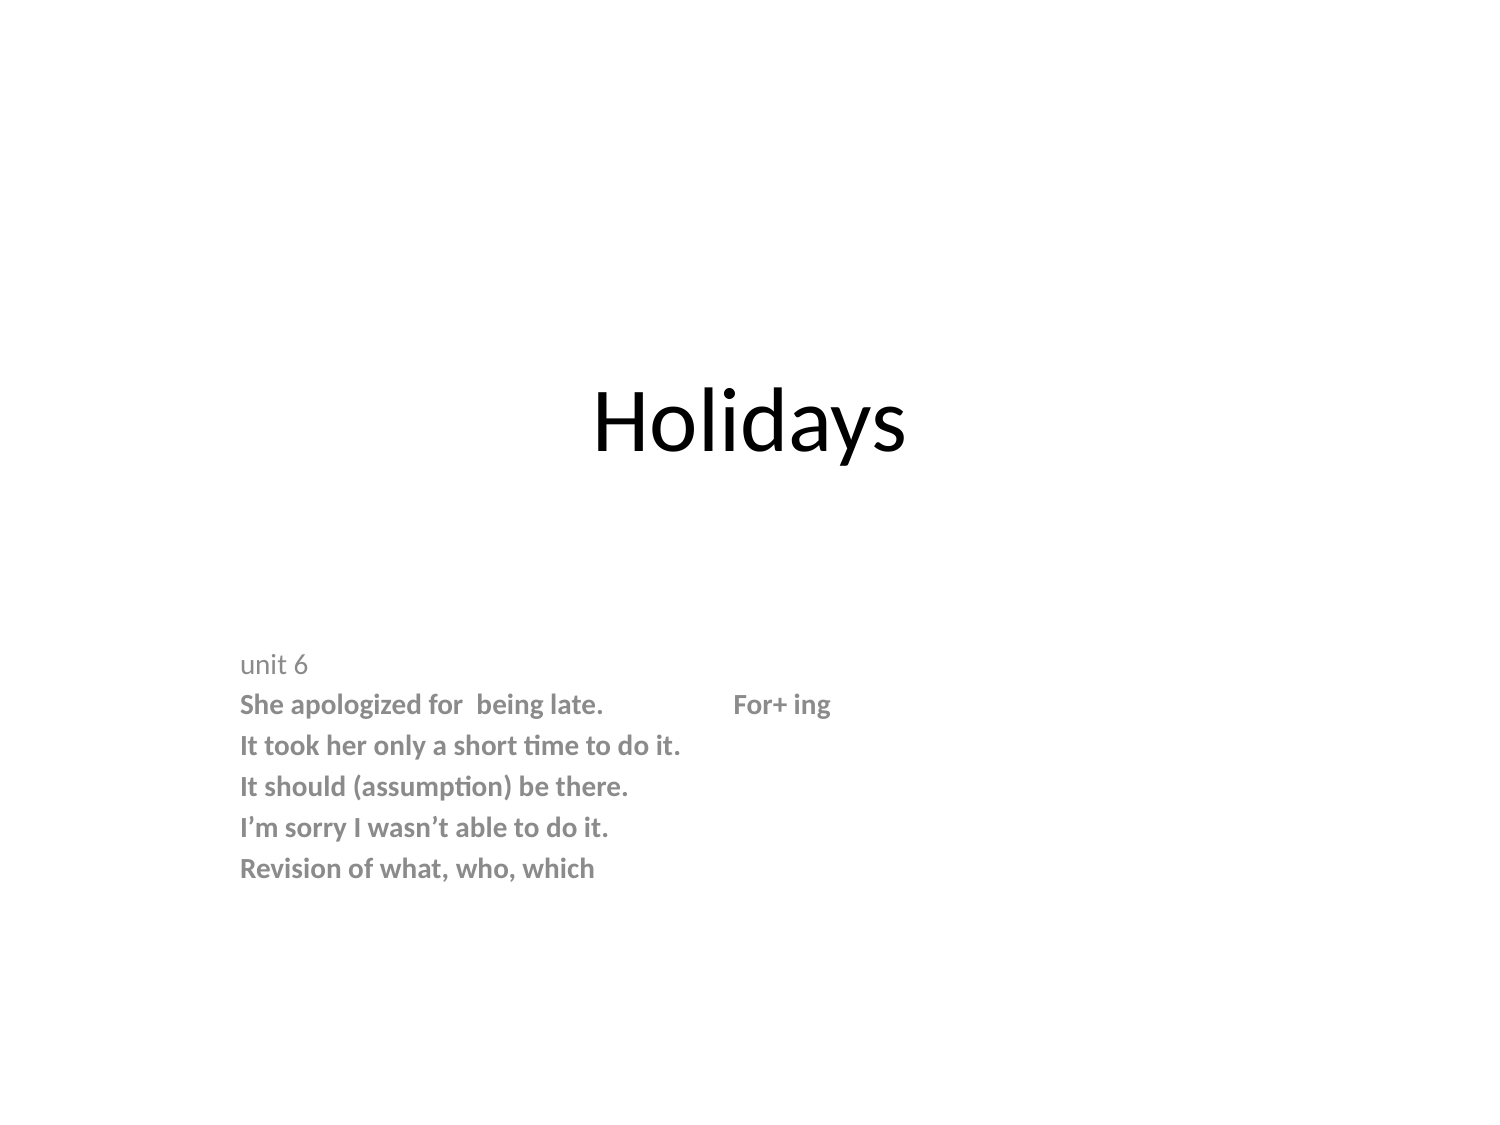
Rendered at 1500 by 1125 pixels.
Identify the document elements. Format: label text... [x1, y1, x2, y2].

subtitle unit 6 She apologized for being late. For+ ing It took her only a short time to do it. It should (assumption) be there. I’m sorry I wasn’t able to do it. Revision of what, who, which [225, 637, 1275, 925]
title Holidays [112, 349, 1388, 591]
